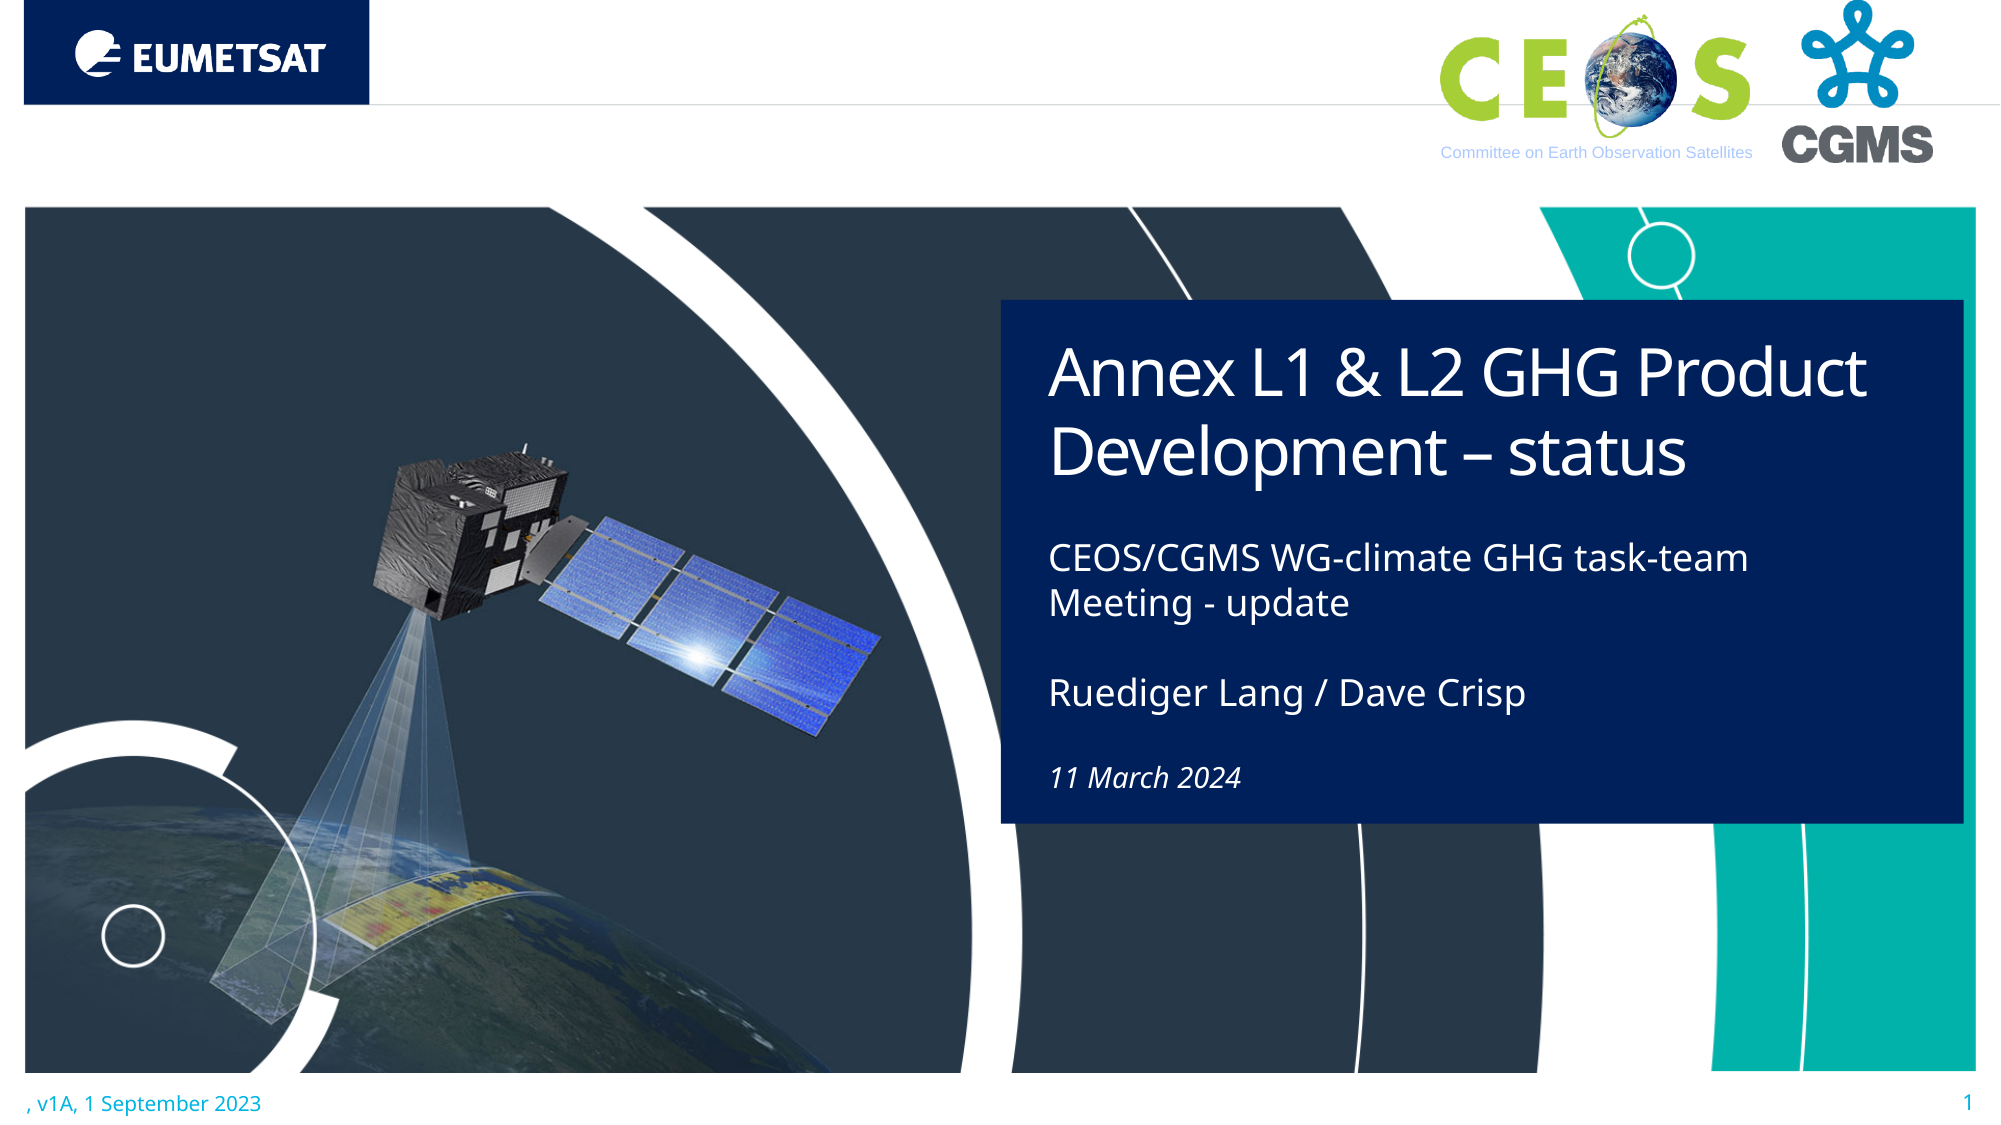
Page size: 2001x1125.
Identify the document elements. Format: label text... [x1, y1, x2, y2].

picture [0, 0, 2001, 1082]
text_box Annex L1 & L2 GHG Product Development – status CEOS/CGMS WG-climate GHG task-team Meeting - update Ruediger Lang / Dave Crisp 11 March 2024 [1000, 299, 1964, 824]
picture [1879, 87, 1887, 97]
picture [1842, 42, 1873, 72]
picture [60, 18, 340, 91]
picture [1892, 41, 1903, 48]
picture [1829, 87, 1837, 96]
picture [1813, 42, 1823, 48]
picture [1855, 11, 1861, 21]
